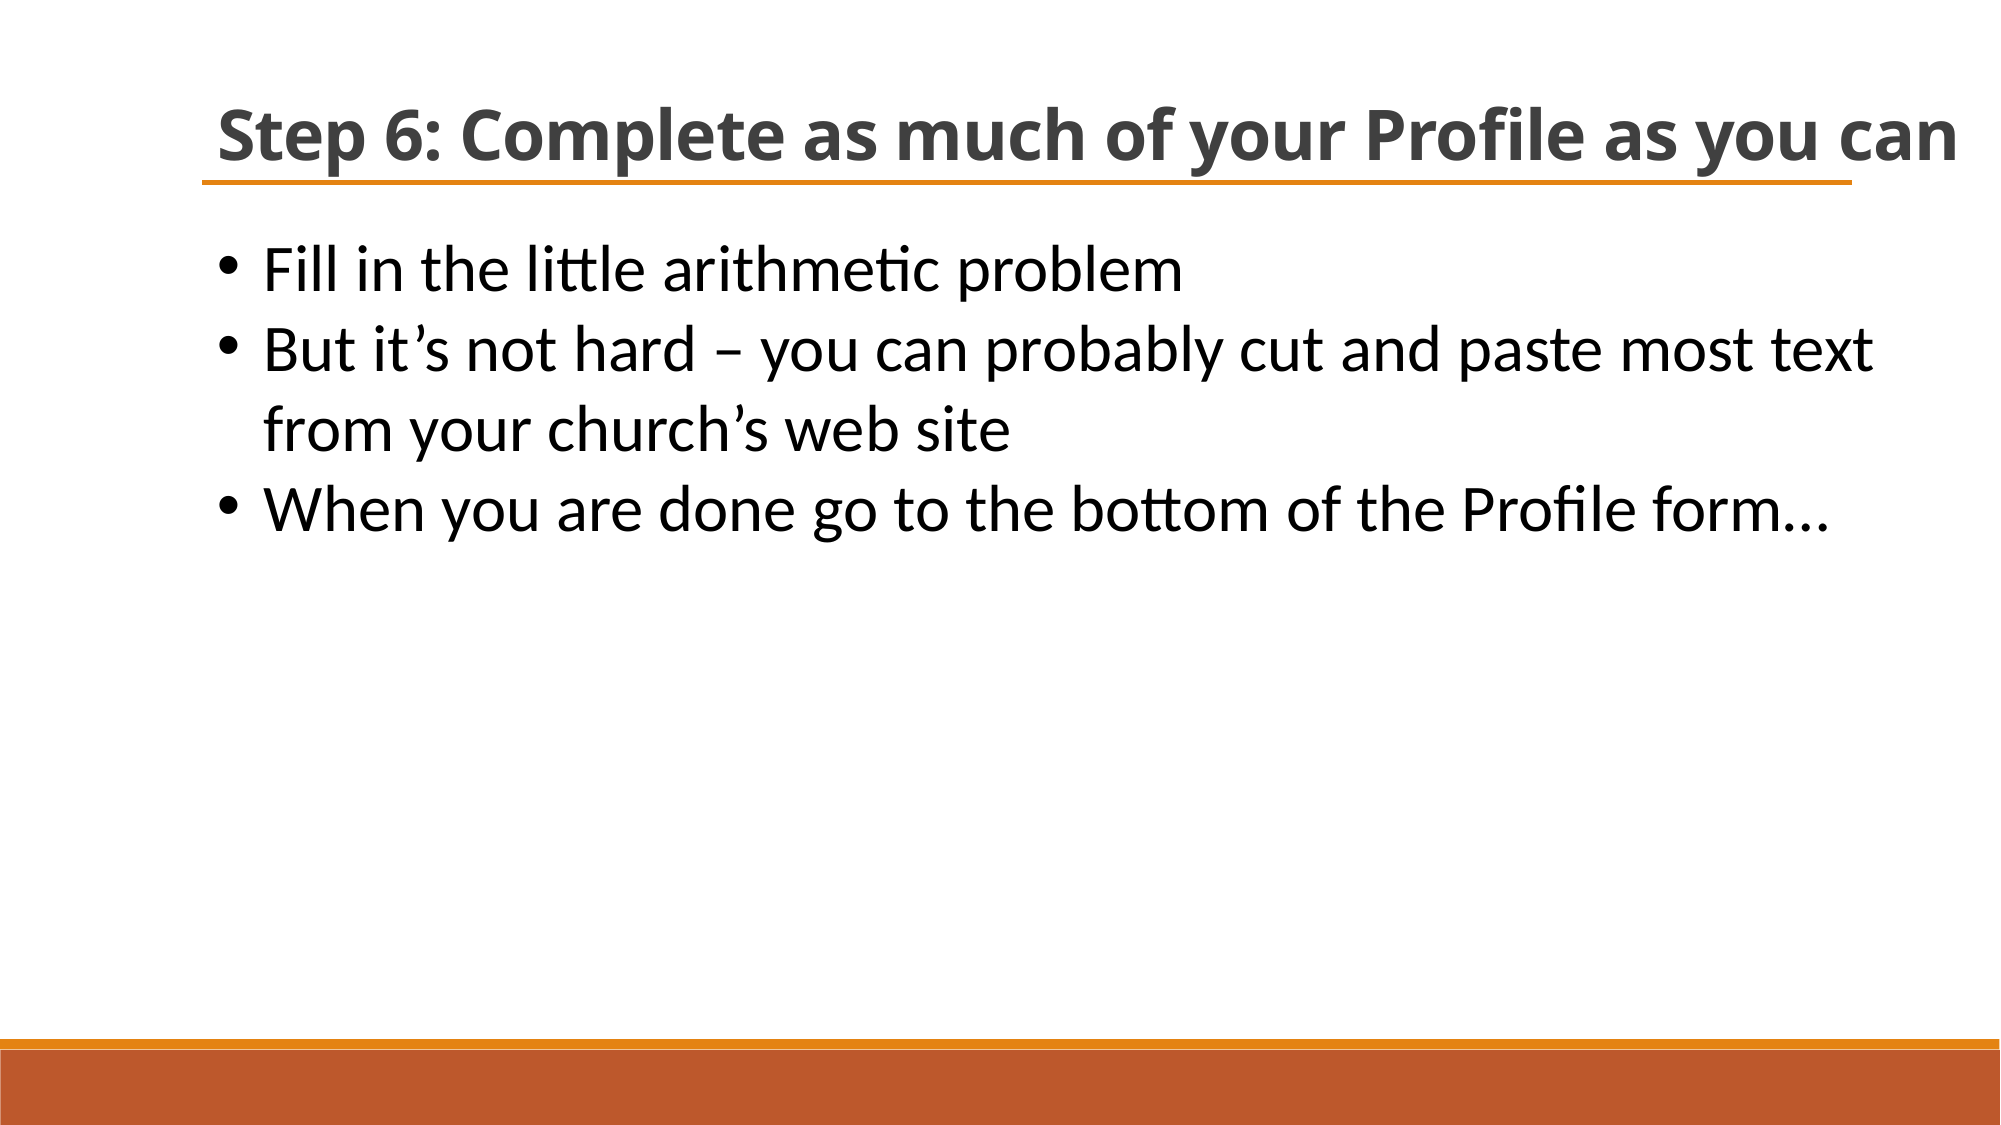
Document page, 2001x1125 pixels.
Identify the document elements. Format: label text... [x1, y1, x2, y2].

title Step 6: Complete as much of your Profile as you can [202, 47, 2000, 183]
text_box Fill in the little arithmetic problem But it’s not hard – you can probably cut and paste most text from your church’s web site When you are done go to the bottom of the Profile form… [202, 217, 1945, 552]
